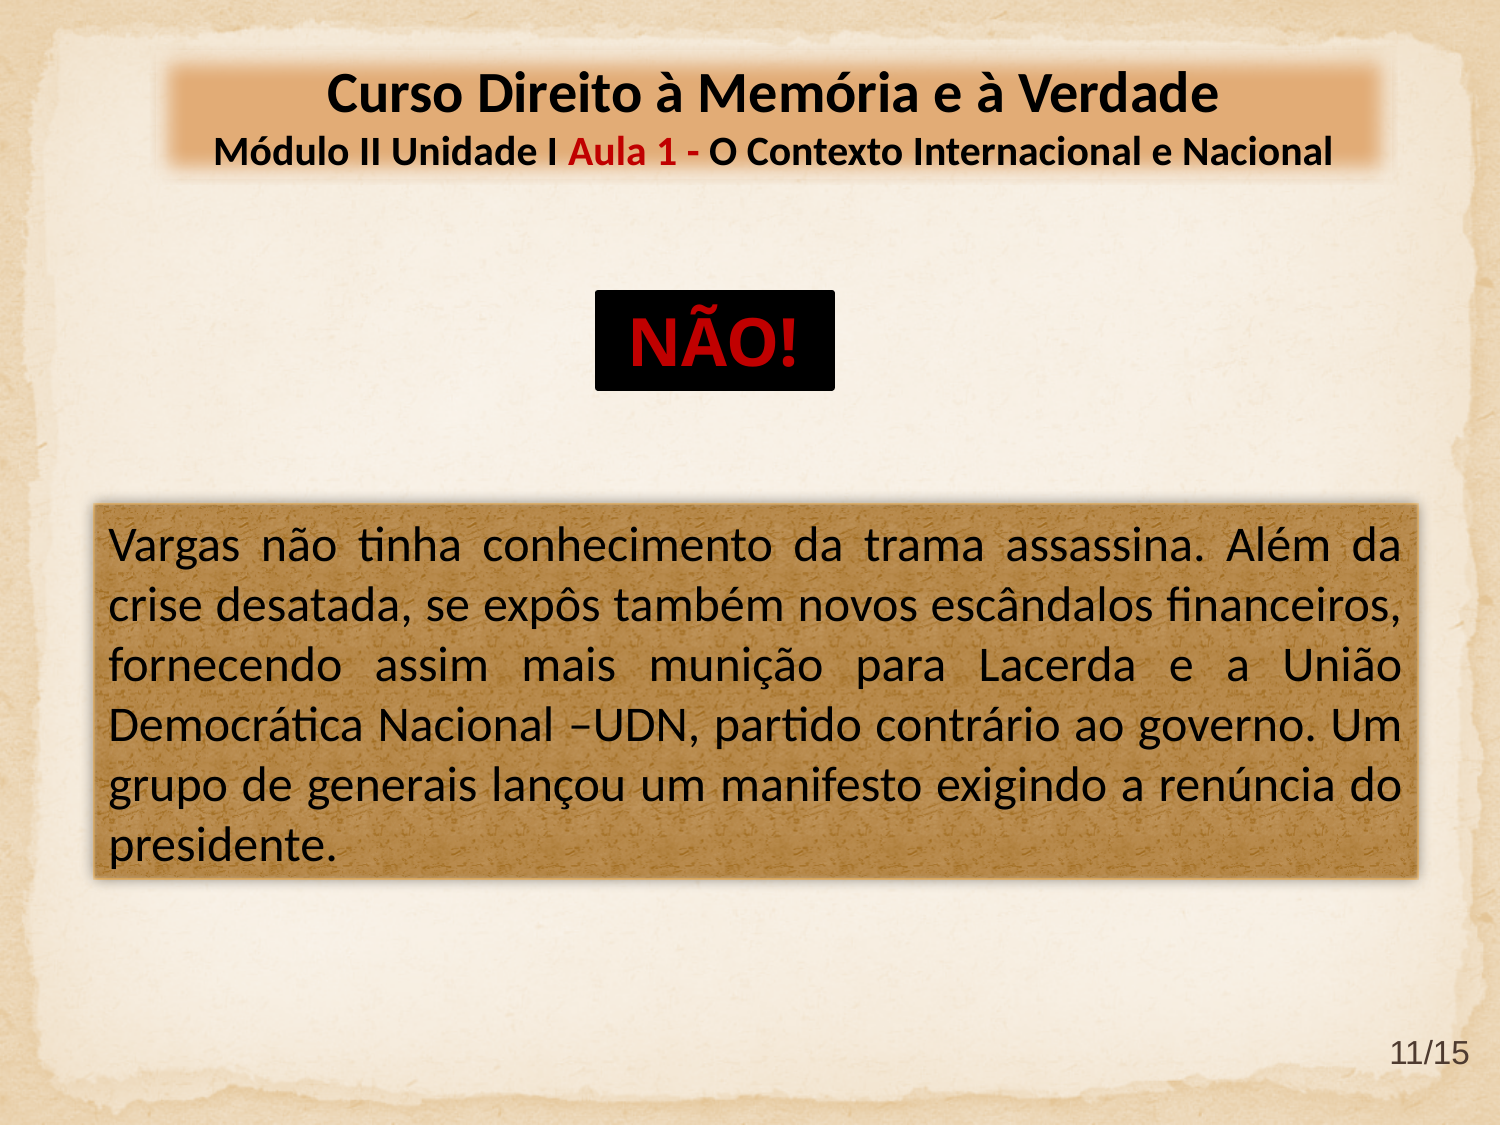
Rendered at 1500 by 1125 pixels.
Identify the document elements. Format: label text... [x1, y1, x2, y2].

text_box Curso Direito à Memória e à Verdade Módulo II Unidade I Aula 1 - O Contexto Internacional e Nacional [183, 79, 1365, 152]
text_box Vargas não tinha conhecimento da trama assassina. Além da crise desatada, se expôs também novos escândalos financeiros, fornecendo assim mais munição para Lacerda e a União Democrática Nacional –UDN, partido contrário ao governo. Um grupo de generais lançou um manifesto exigindo a renúncia do presidente. [98, 507, 1414, 875]
slide_number 11/15 [1379, 1014, 1480, 1089]
text_box NÃO! [595, 290, 835, 391]
